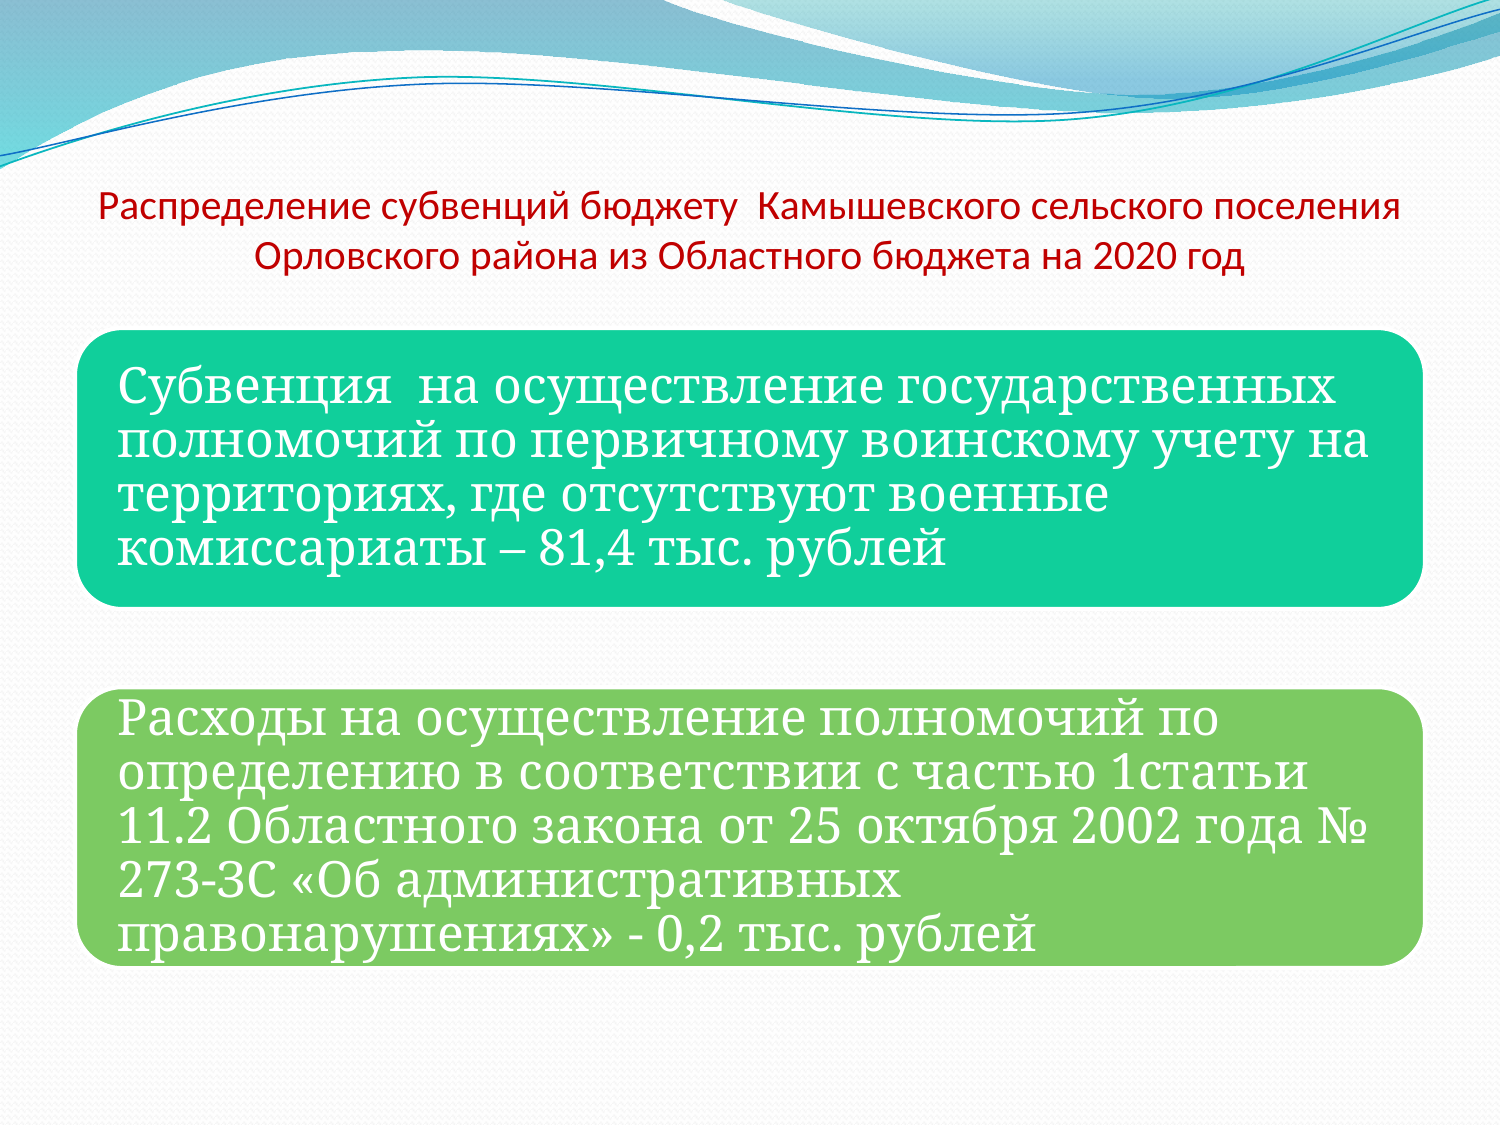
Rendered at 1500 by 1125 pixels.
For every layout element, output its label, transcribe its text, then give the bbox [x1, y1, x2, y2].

title Распределение субвенций бюджету Камышевского сельского поселения Орловского района из Областного бюджета на 2020 год [75, 45, 1425, 327]
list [74, 327, 1426, 1036]
